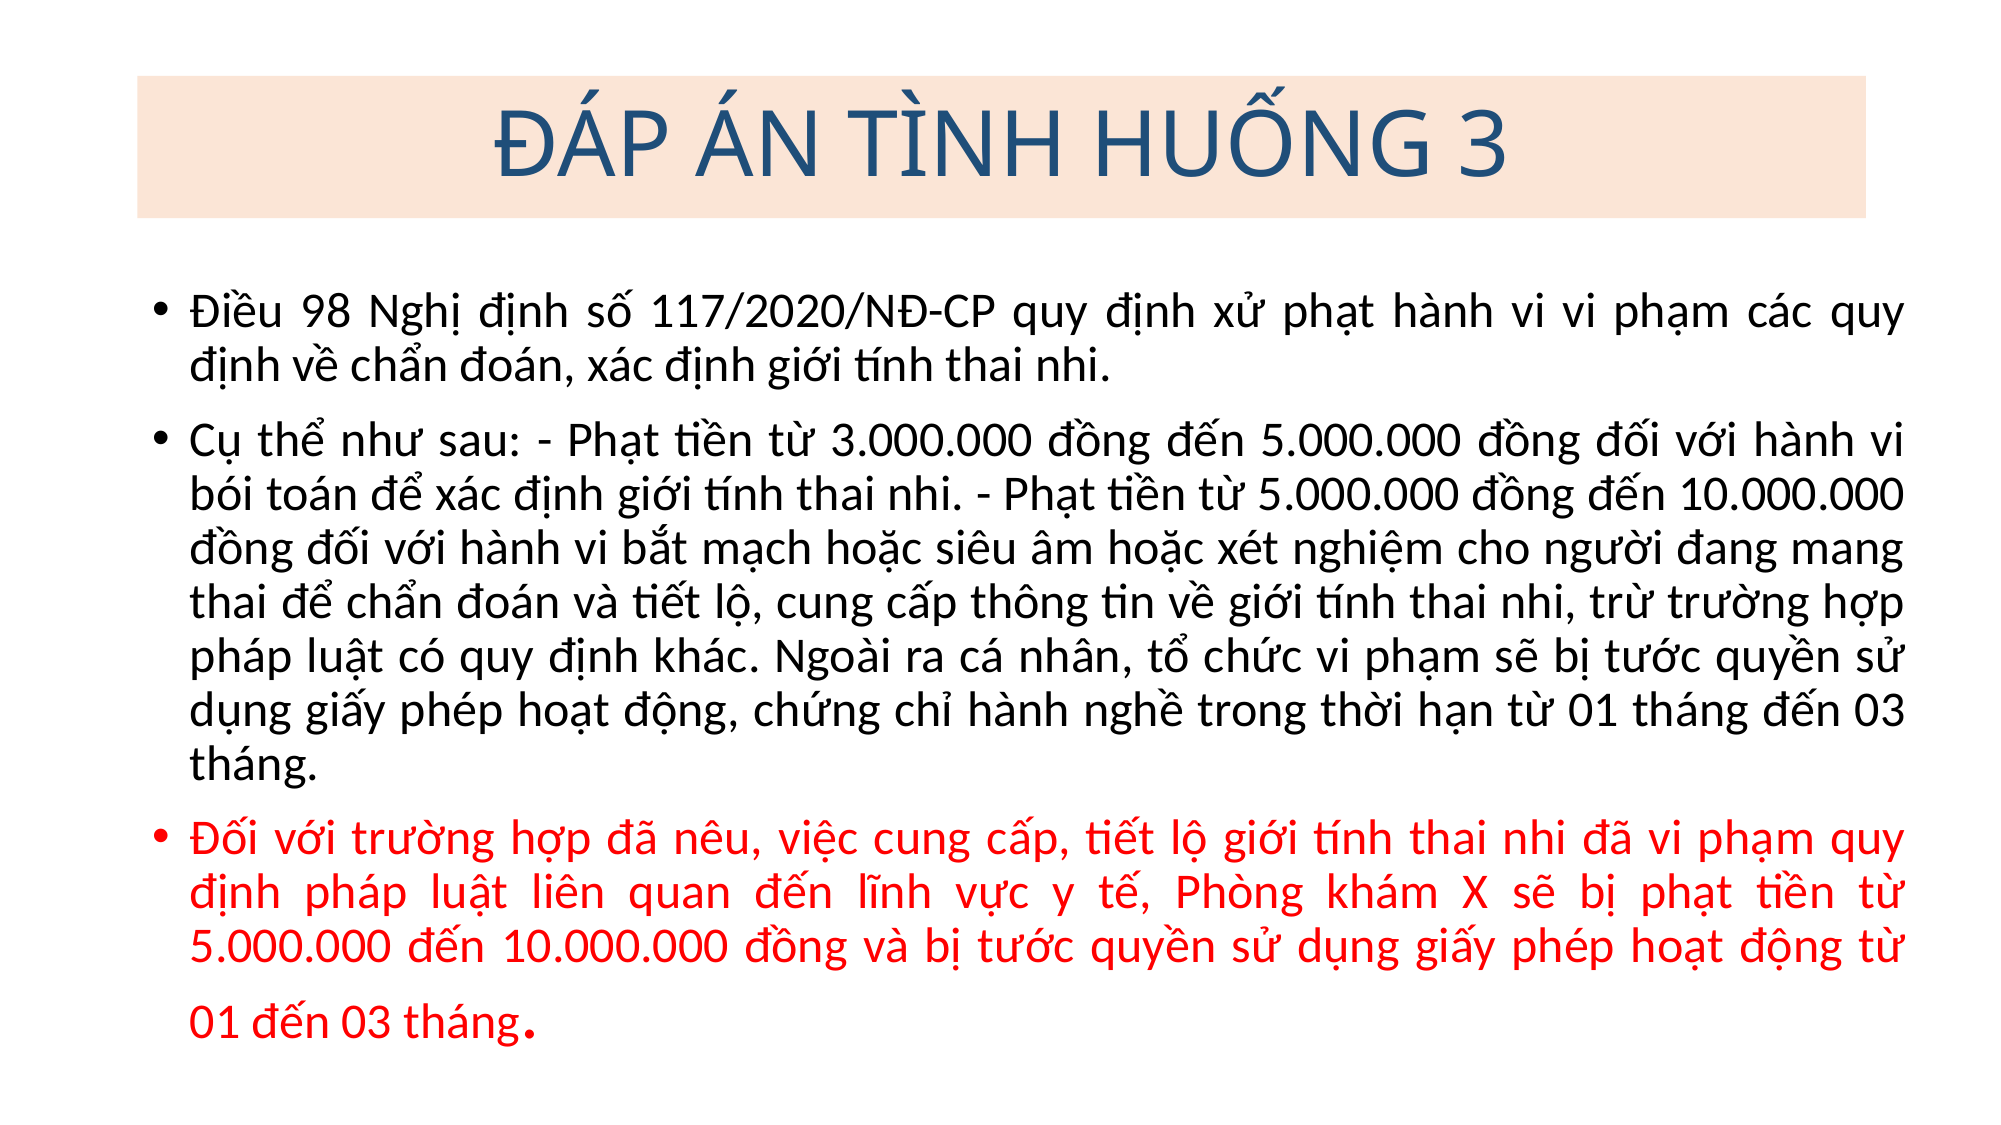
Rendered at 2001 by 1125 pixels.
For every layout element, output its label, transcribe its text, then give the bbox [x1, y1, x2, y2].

list Điều 98 Nghị định số 117/2020/NĐ-CP quy định xử phạt hành vi vi phạm các quy định về chẩn đoán, xác định giới tính thai nhi. Cụ thể như sau: - Phạt tiền từ 3.000.000 đồng đến 5.000.000 đồng đối với hành vi bói toán để xác định giới tính thai nhi. - Phạt tiền từ 5.000.000 đồng đến 10.000.000 đồng đối với hành vi bắt mạch hoặc siêu âm hoặc xét nghiệm cho người đang mang thai để chẩn đoán và tiết lộ, cung cấp thông tin về giới tính thai nhi, trừ trường hợp pháp luật có quy định khác. Ngoài ra cá nhân, tổ chức vi phạm sẽ bị tước quyền sử dụng giấy phép hoạt động, chứng chỉ hành nghề trong thời hạn từ 01 tháng đến 03 tháng. Đối với trường hợp đã nêu, việc cung cấp, tiết lộ giới tính thai nhi đã vi phạm quy định pháp luật liên quan đến lĩnh vực y tế, Phòng khám X sẽ bị phạt tiền từ 5.000.000 đến 10.000.000 đồng và bị tước quyền sử dụng giấy phép hoạt động từ 01 đến 03 tháng. [137, 276, 1921, 1037]
title ĐÁP ÁN TÌNH HUỐNG 3 [137, 75, 1866, 219]
